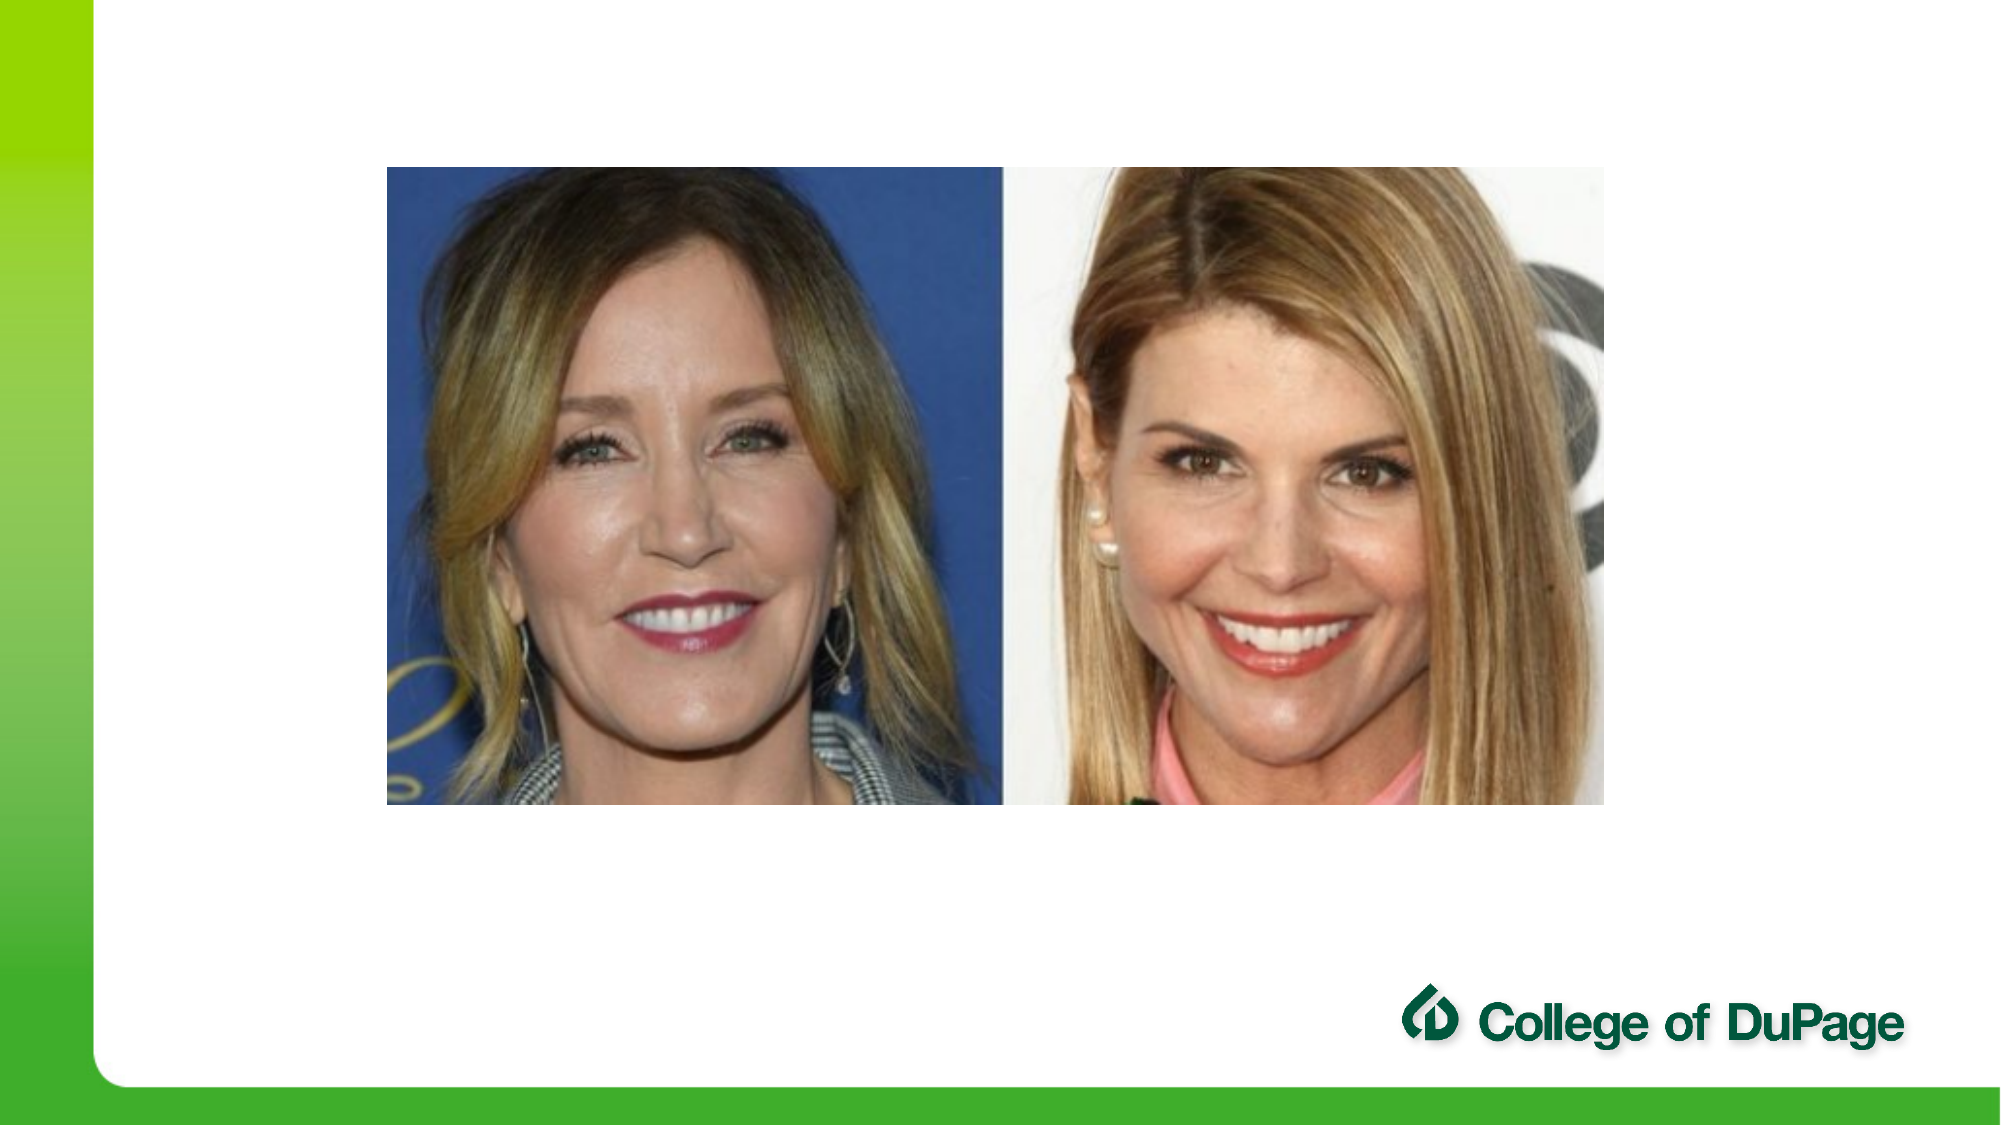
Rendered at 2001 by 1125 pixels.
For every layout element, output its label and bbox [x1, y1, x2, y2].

picture [0, 0, 2001, 1125]
list [387, 167, 1605, 805]
